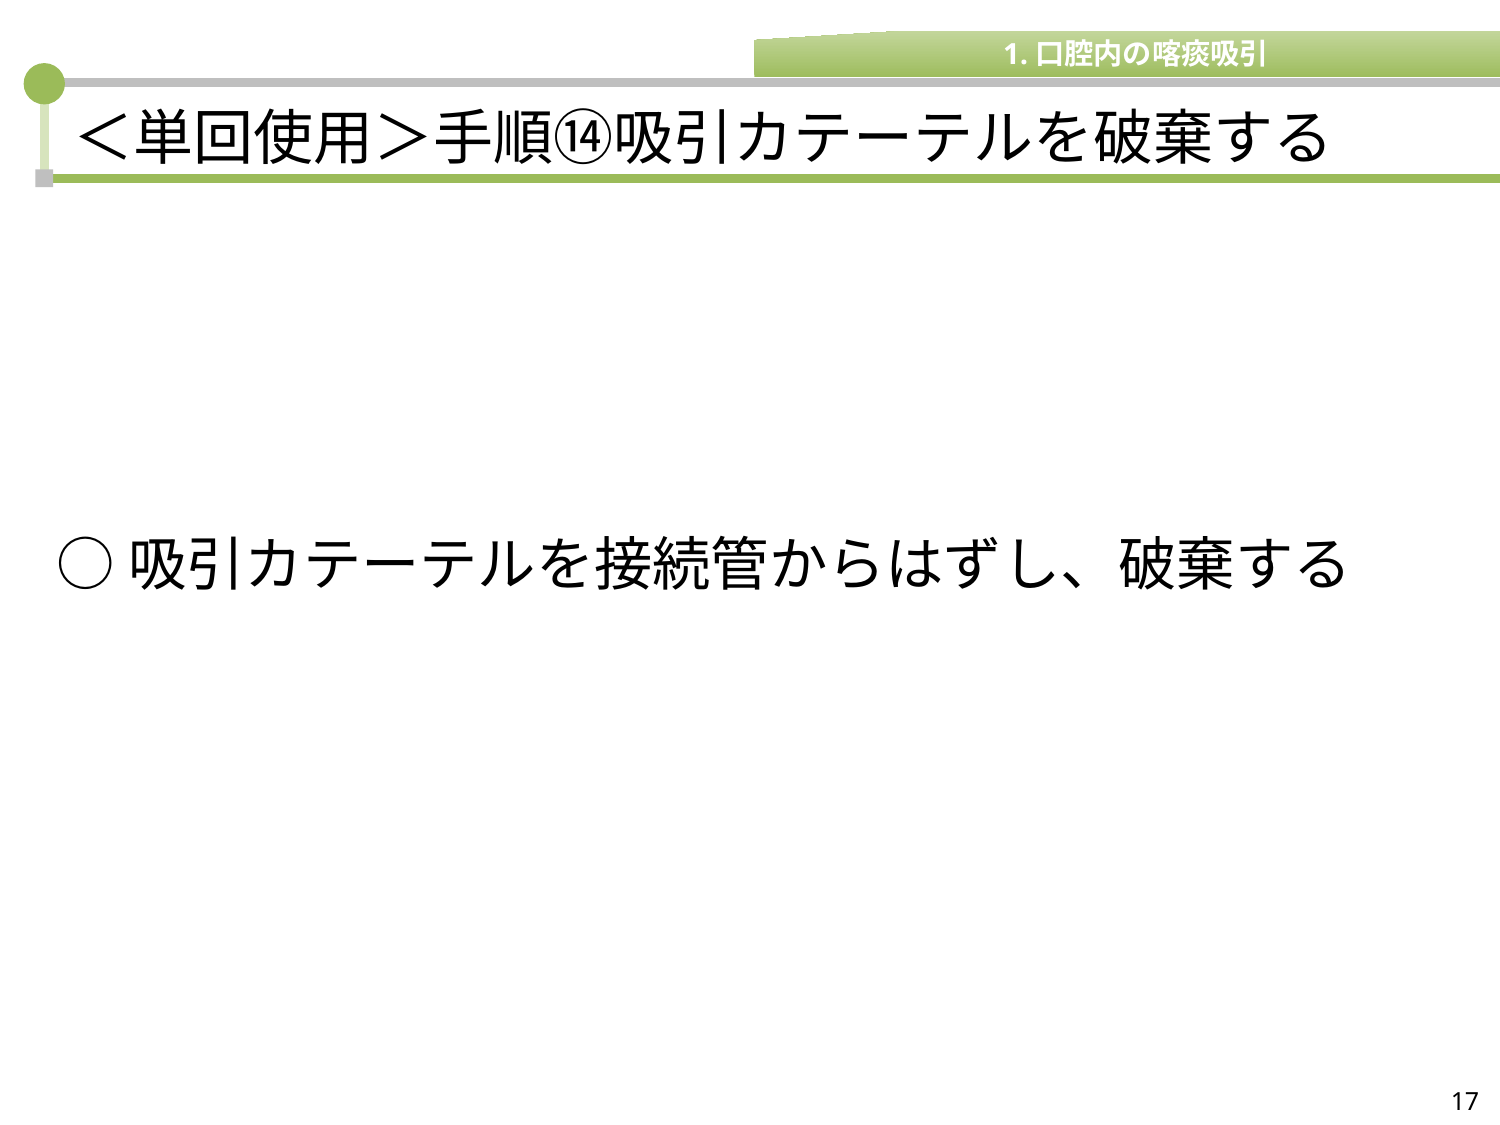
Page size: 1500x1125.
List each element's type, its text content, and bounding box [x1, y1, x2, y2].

text_box 1.口腔内の喀痰吸引 [988, 27, 1284, 78]
text_box 17 [1435, 1082, 1495, 1119]
title ＜単回使用＞手順⑭吸引カテーテルを破棄する [58, 91, 1494, 179]
text_box ○吸引カテーテルを接続管からはずし、破棄する [41, 519, 1459, 605]
